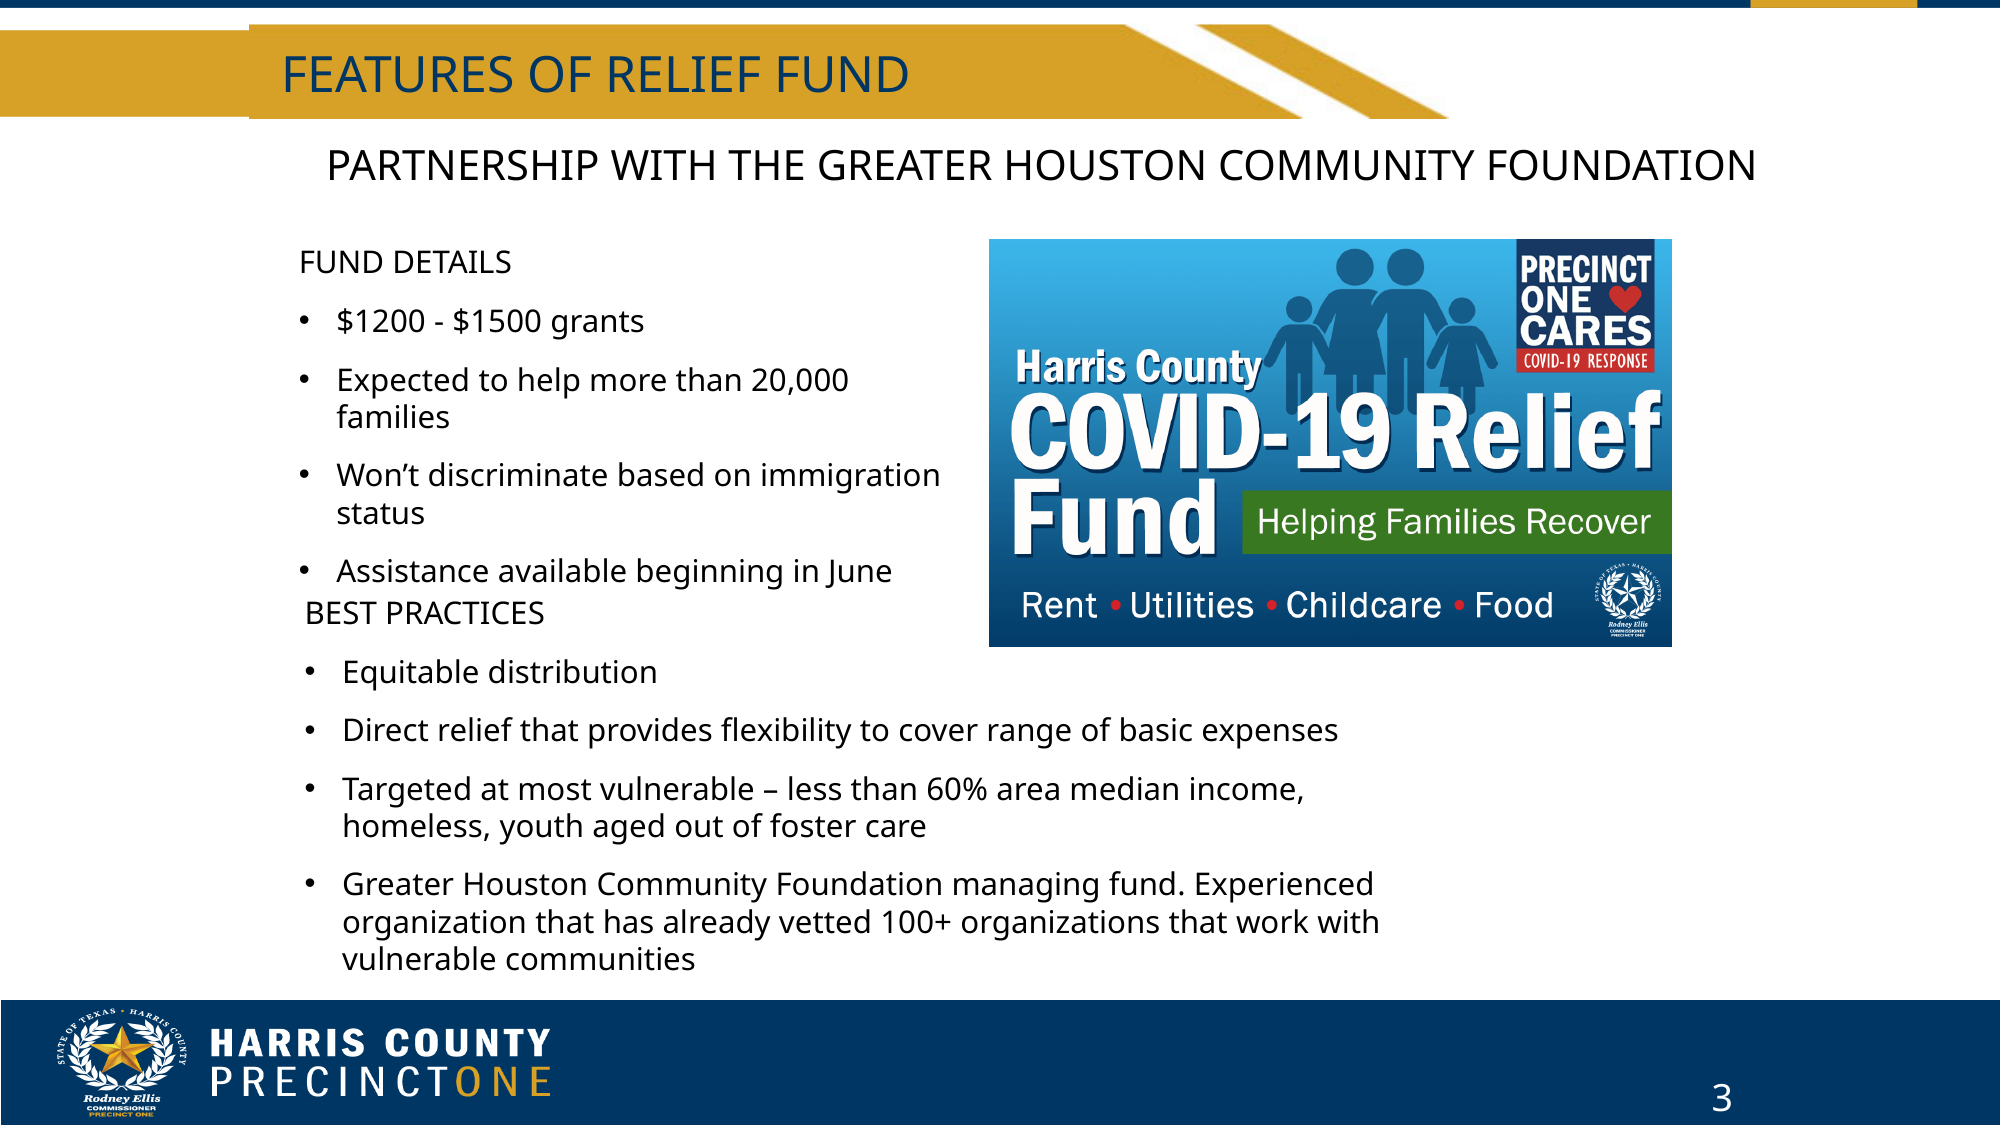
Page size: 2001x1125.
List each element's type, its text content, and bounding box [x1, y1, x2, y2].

text_box 3 [1696, 1067, 1735, 1125]
picture [0, 0, 2000, 1125]
list FUND DETAILS $1200 - $1500 grants Expected to help more than 20,000 families Won’t discriminate based on immigration status Assistance available beginning in June [283, 239, 962, 591]
list PARTNERSHIP WITH THE GREATER HOUSTON COMMUNITY FOUNDATION [310, 137, 1809, 215]
list BEST PRACTICES Equitable distribution Direct relief that provides flexibility to cover range of basic expenses Targeted at most vulnerable – less than 60% area median income, homeless, youth aged out of foster care Greater Houston Community Foundation managing fund. Experienced organization that has already vetted 100+ organizations that work with vulnerable communities [289, 590, 1409, 974]
